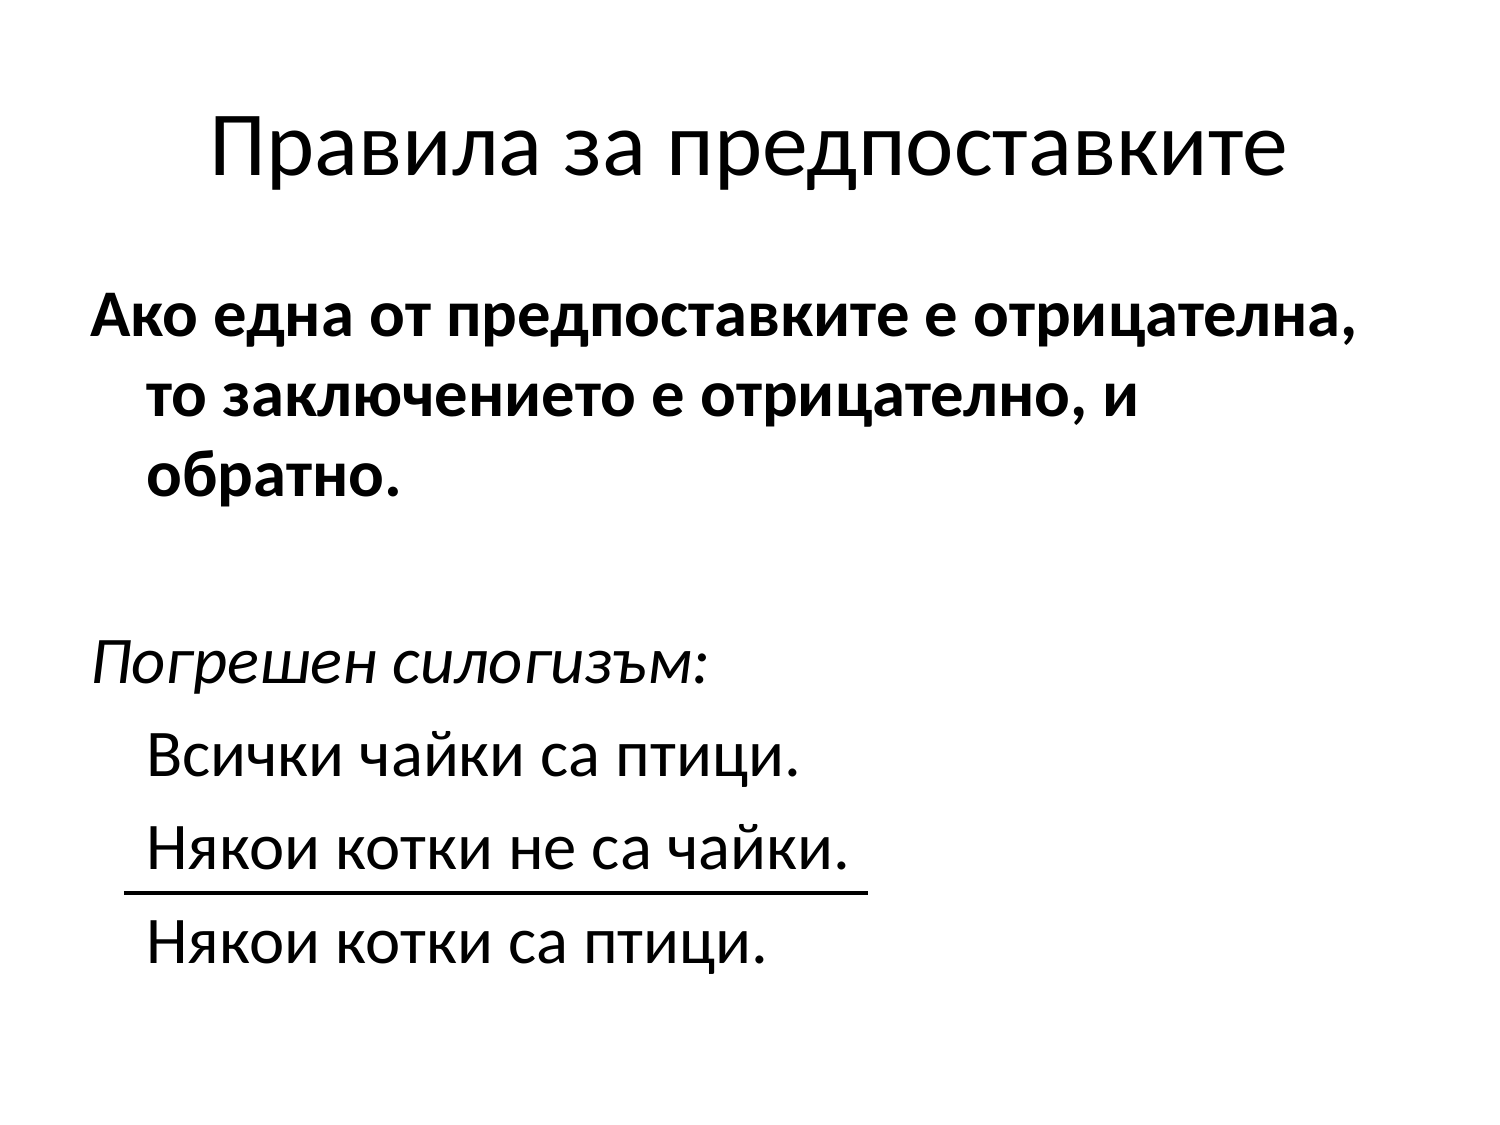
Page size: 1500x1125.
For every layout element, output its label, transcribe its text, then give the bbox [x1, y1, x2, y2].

list Ако една от предпоставките е отрицателна, то заключението е отрицателно, и обратно. Погрешен силогизъм: Всички чайки са птици. Някои котки не са чайки. Някои котки са птици. [75, 262, 1425, 1071]
title Правила за предпоставките [75, 45, 1425, 233]
